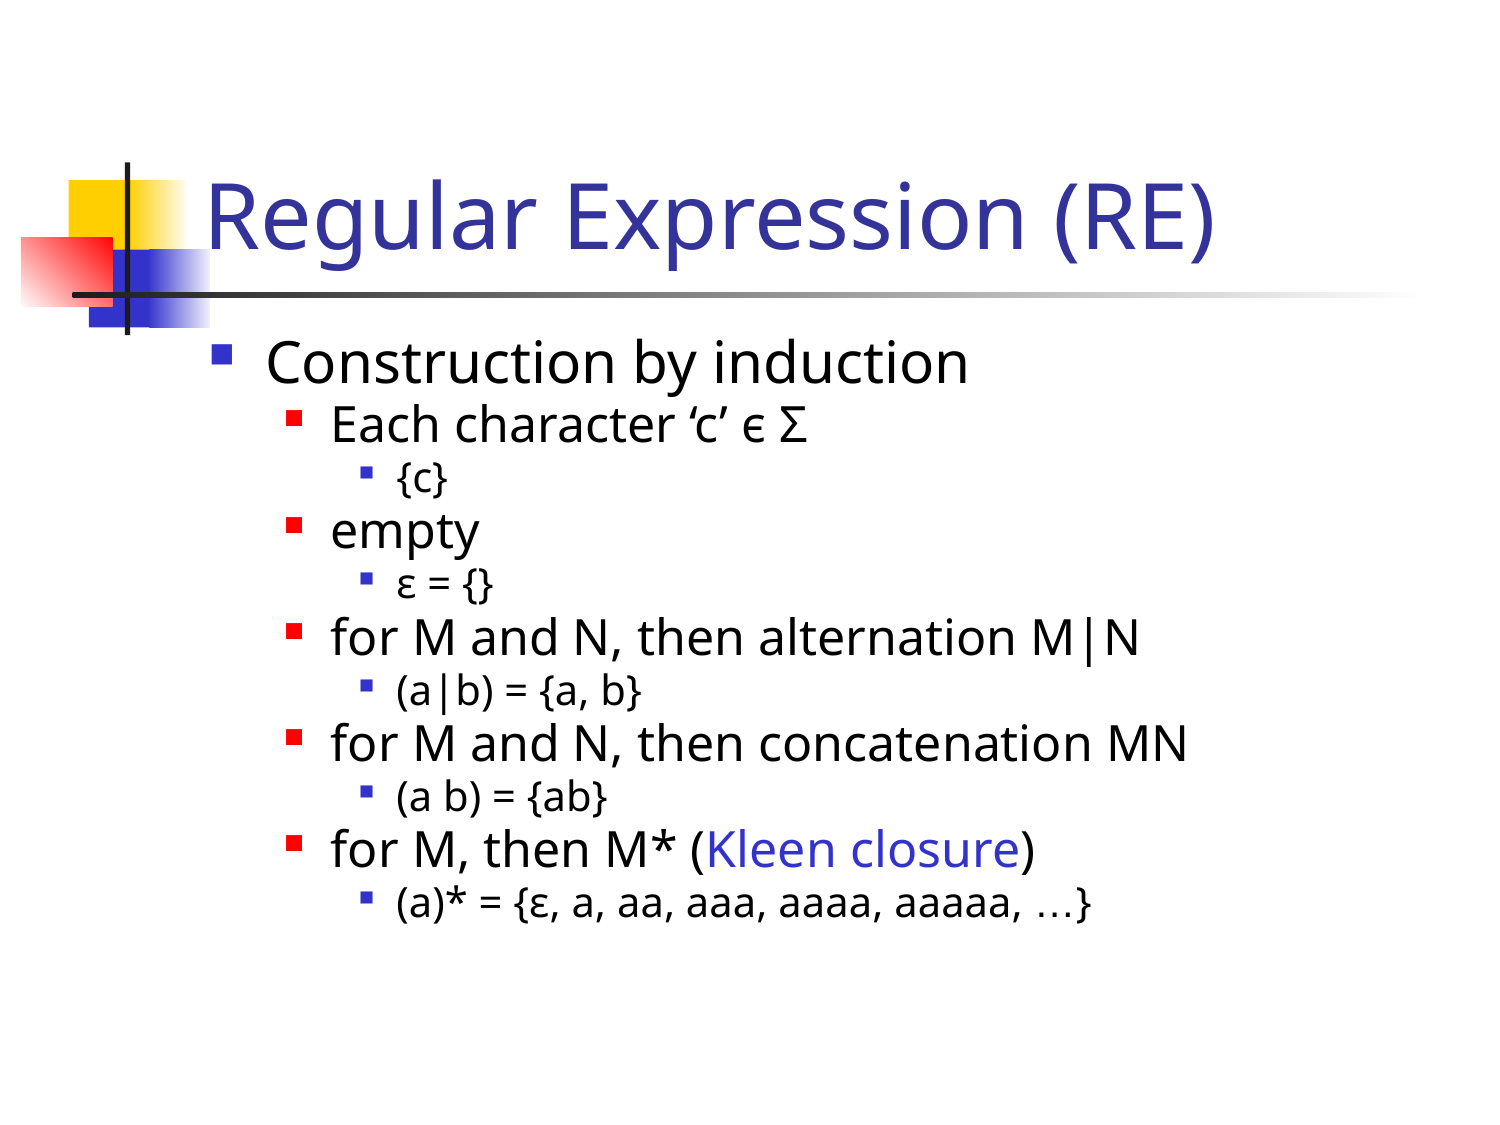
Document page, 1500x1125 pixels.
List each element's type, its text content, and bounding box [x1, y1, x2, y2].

list Construction by induction Each character ‘c’ ϵ Ʃ {c} empty ε = {} for M and N, then alternation M|N (a|b) = {a, b} for M and N, then concatenation MN (a b) = {ab} for M, then M* (Kleen closure) (a)* = {ε, a, aa, aaa, aaaa, aaaaa, …} [193, 331, 1469, 1006]
title Regular Expression (RE) [188, 35, 1468, 275]
